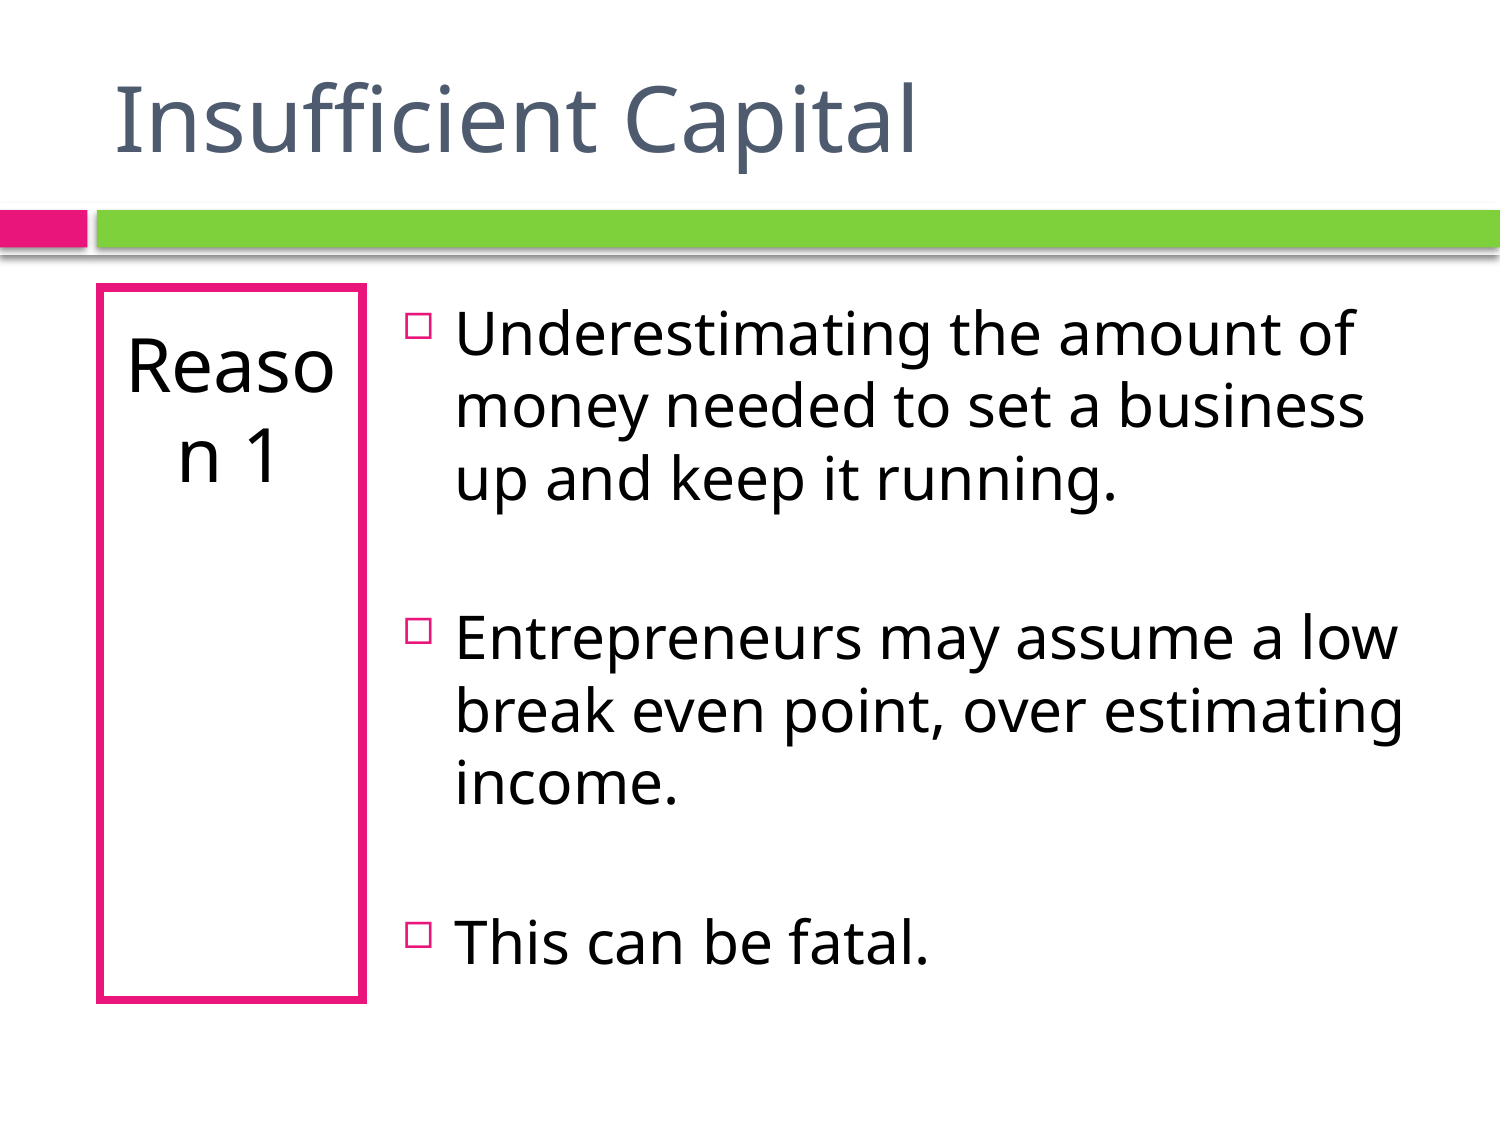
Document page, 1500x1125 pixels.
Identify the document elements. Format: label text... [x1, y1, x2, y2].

title Insufficient Capital [99, 44, 1425, 188]
list Reason 1 [96, 283, 367, 1004]
list Underestimating the amount of money needed to set a business up and keep it running. Entrepreneurs may assume a low break even point, over estimating income. This can be fatal. [387, 287, 1438, 1013]
